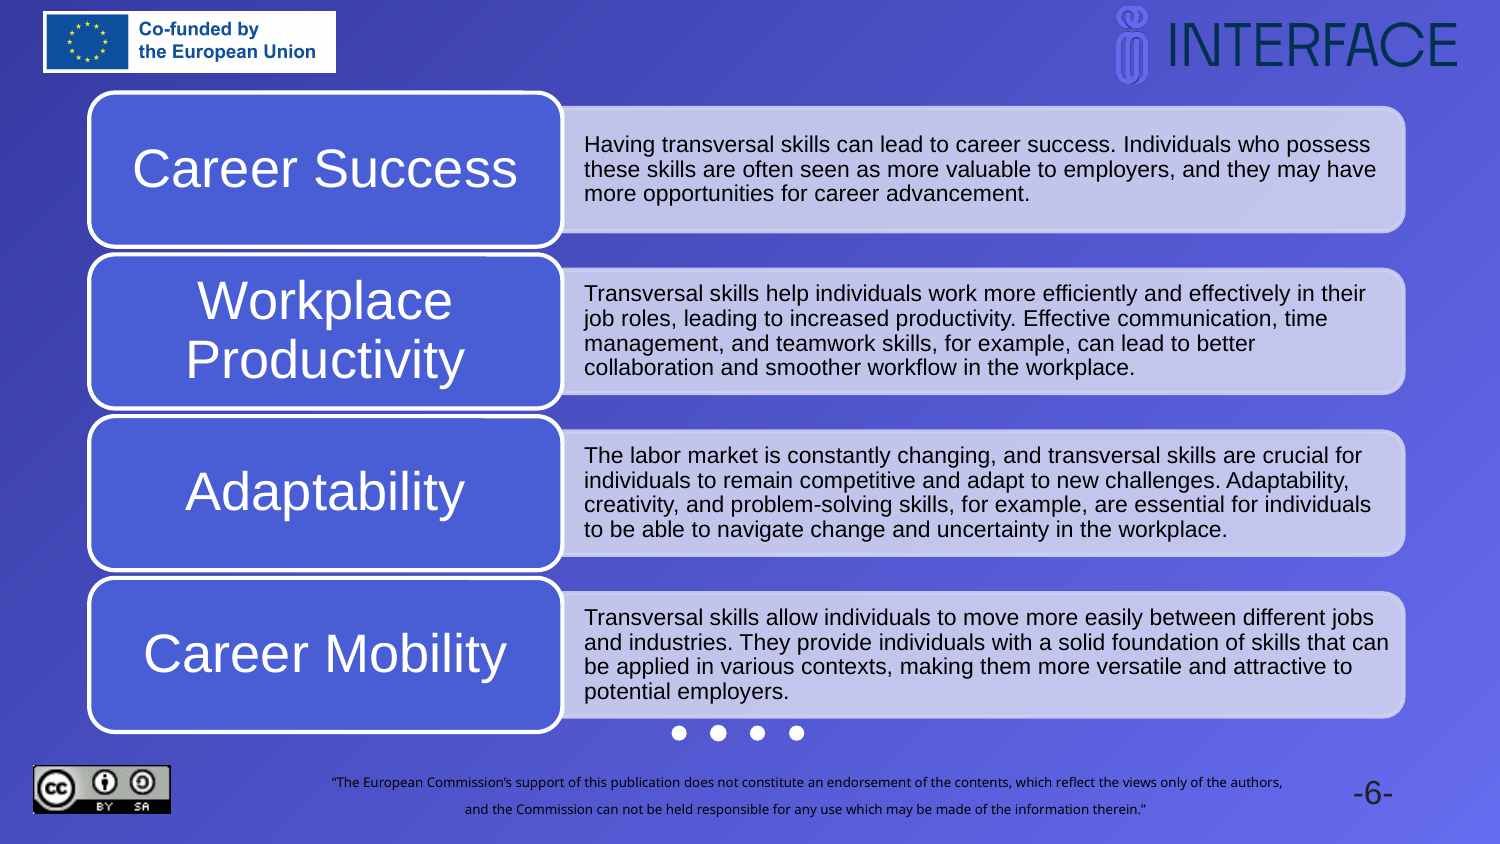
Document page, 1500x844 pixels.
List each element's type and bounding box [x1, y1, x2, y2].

picture [1116, 6, 1457, 84]
text_box [89, 92, 1404, 733]
picture [43, 11, 336, 73]
picture [33, 765, 171, 814]
